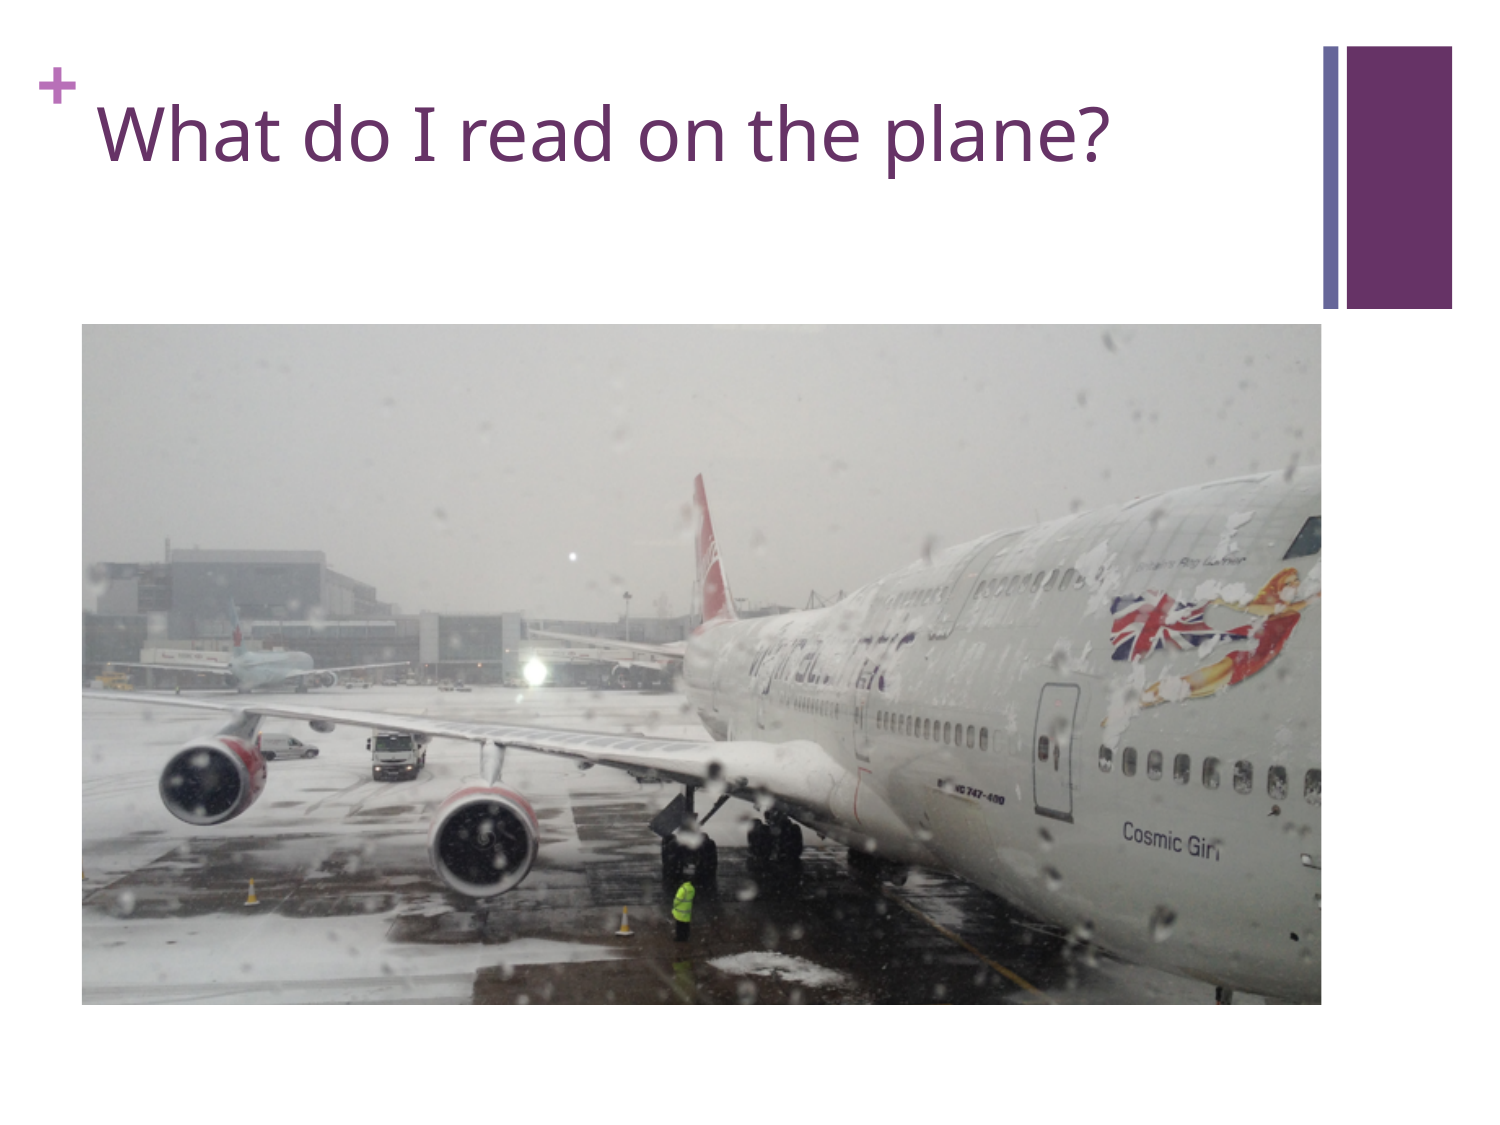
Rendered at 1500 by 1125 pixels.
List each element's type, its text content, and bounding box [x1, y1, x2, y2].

title What do I read on the plane? [81, 79, 1322, 263]
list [81, 324, 1322, 1006]
